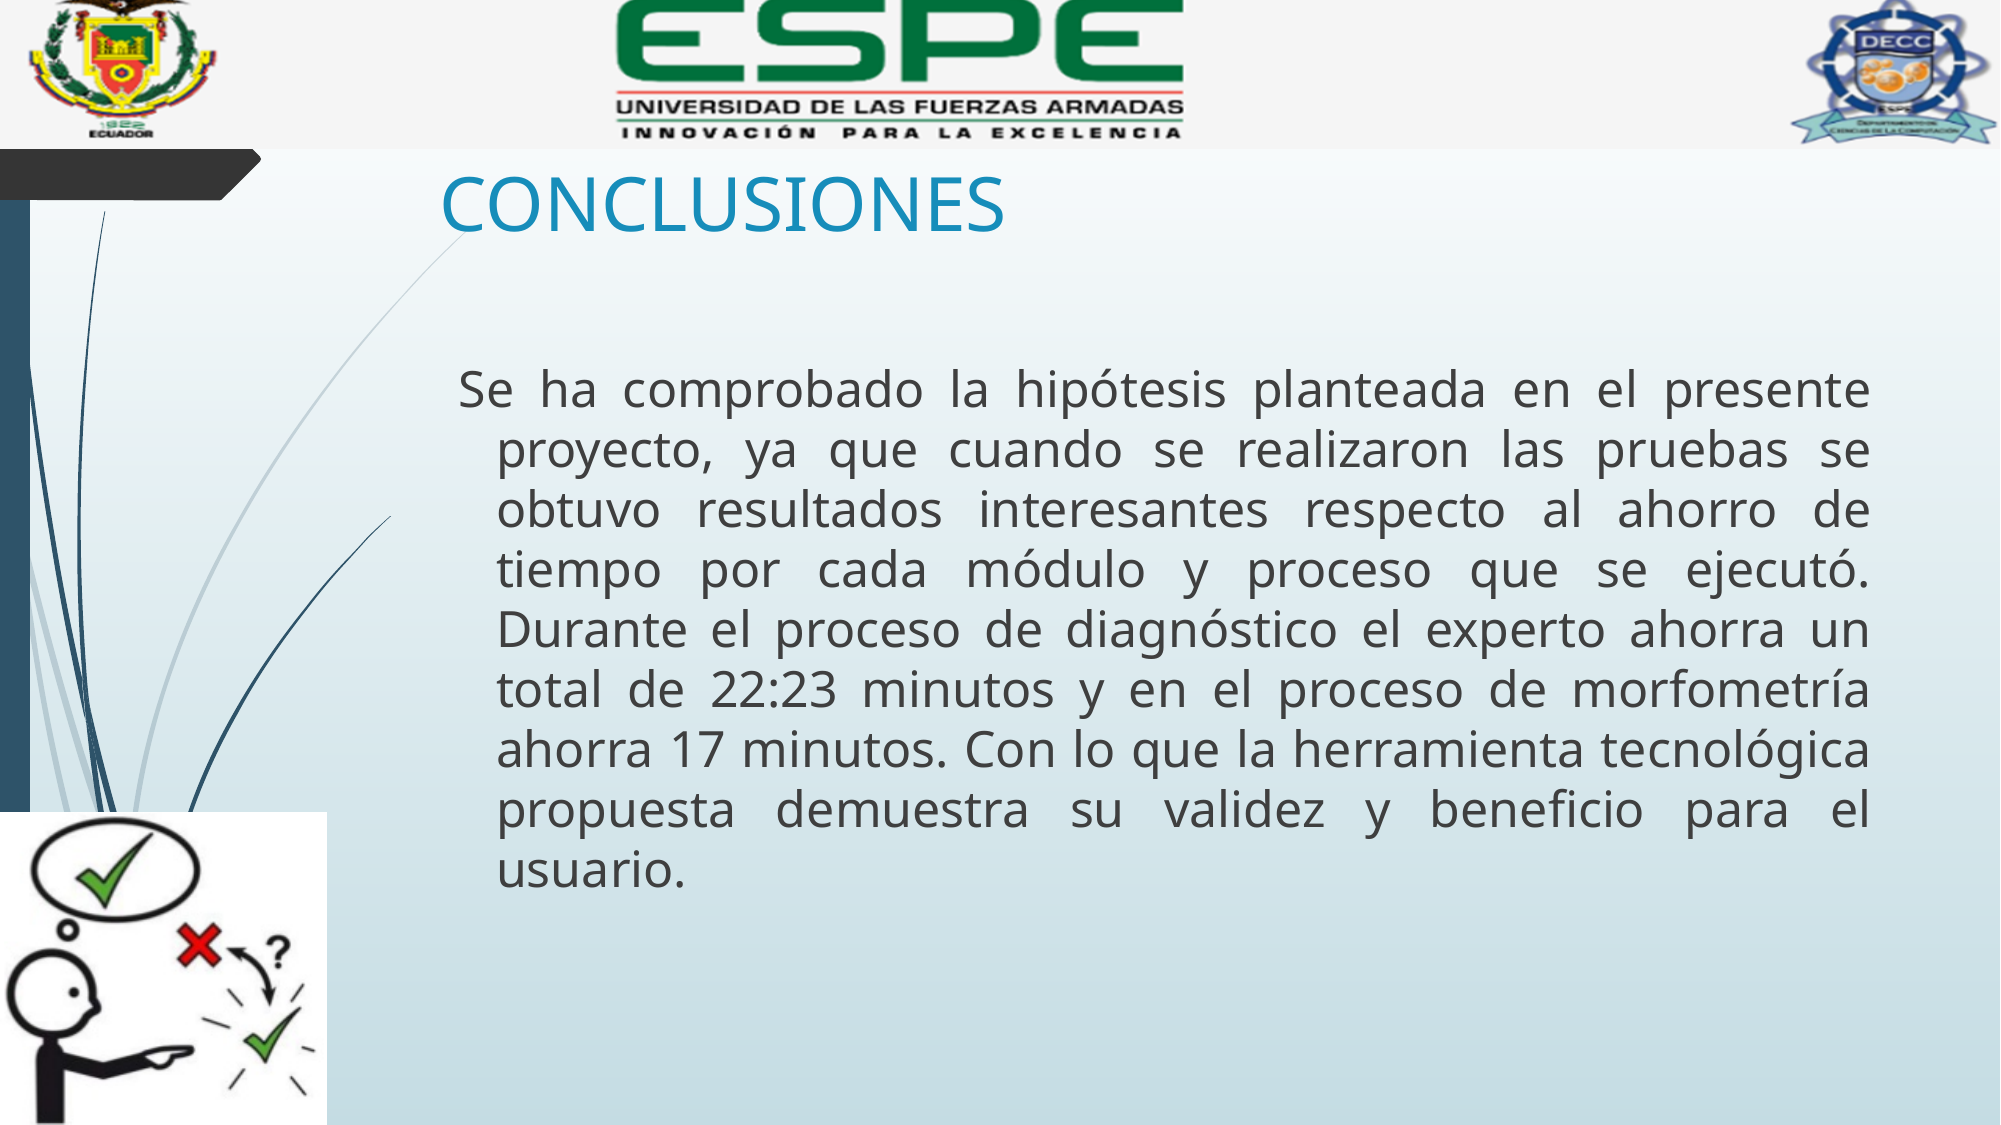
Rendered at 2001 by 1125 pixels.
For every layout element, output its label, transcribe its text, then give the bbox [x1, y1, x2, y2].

list Se ha comprobado la hipótesis planteada en el presente proyecto, ya que cuando se realizaron las pruebas se obtuvo resultados interesantes respecto al ahorro de tiempo por cada módulo y proceso que se ejecutó. Durante el proceso de diagnóstico el experto ahorra un total de 22:23 minutos y en el proceso de morfometría ahorra 17 minutos. Con lo que la herramienta tecnológica propuesta demuestra su validez y beneficio para el usuario. [424, 350, 1888, 970]
picture [0, 0, 2000, 149]
picture [0, 812, 327, 1125]
title CONCLUSIONES [424, 160, 1888, 313]
